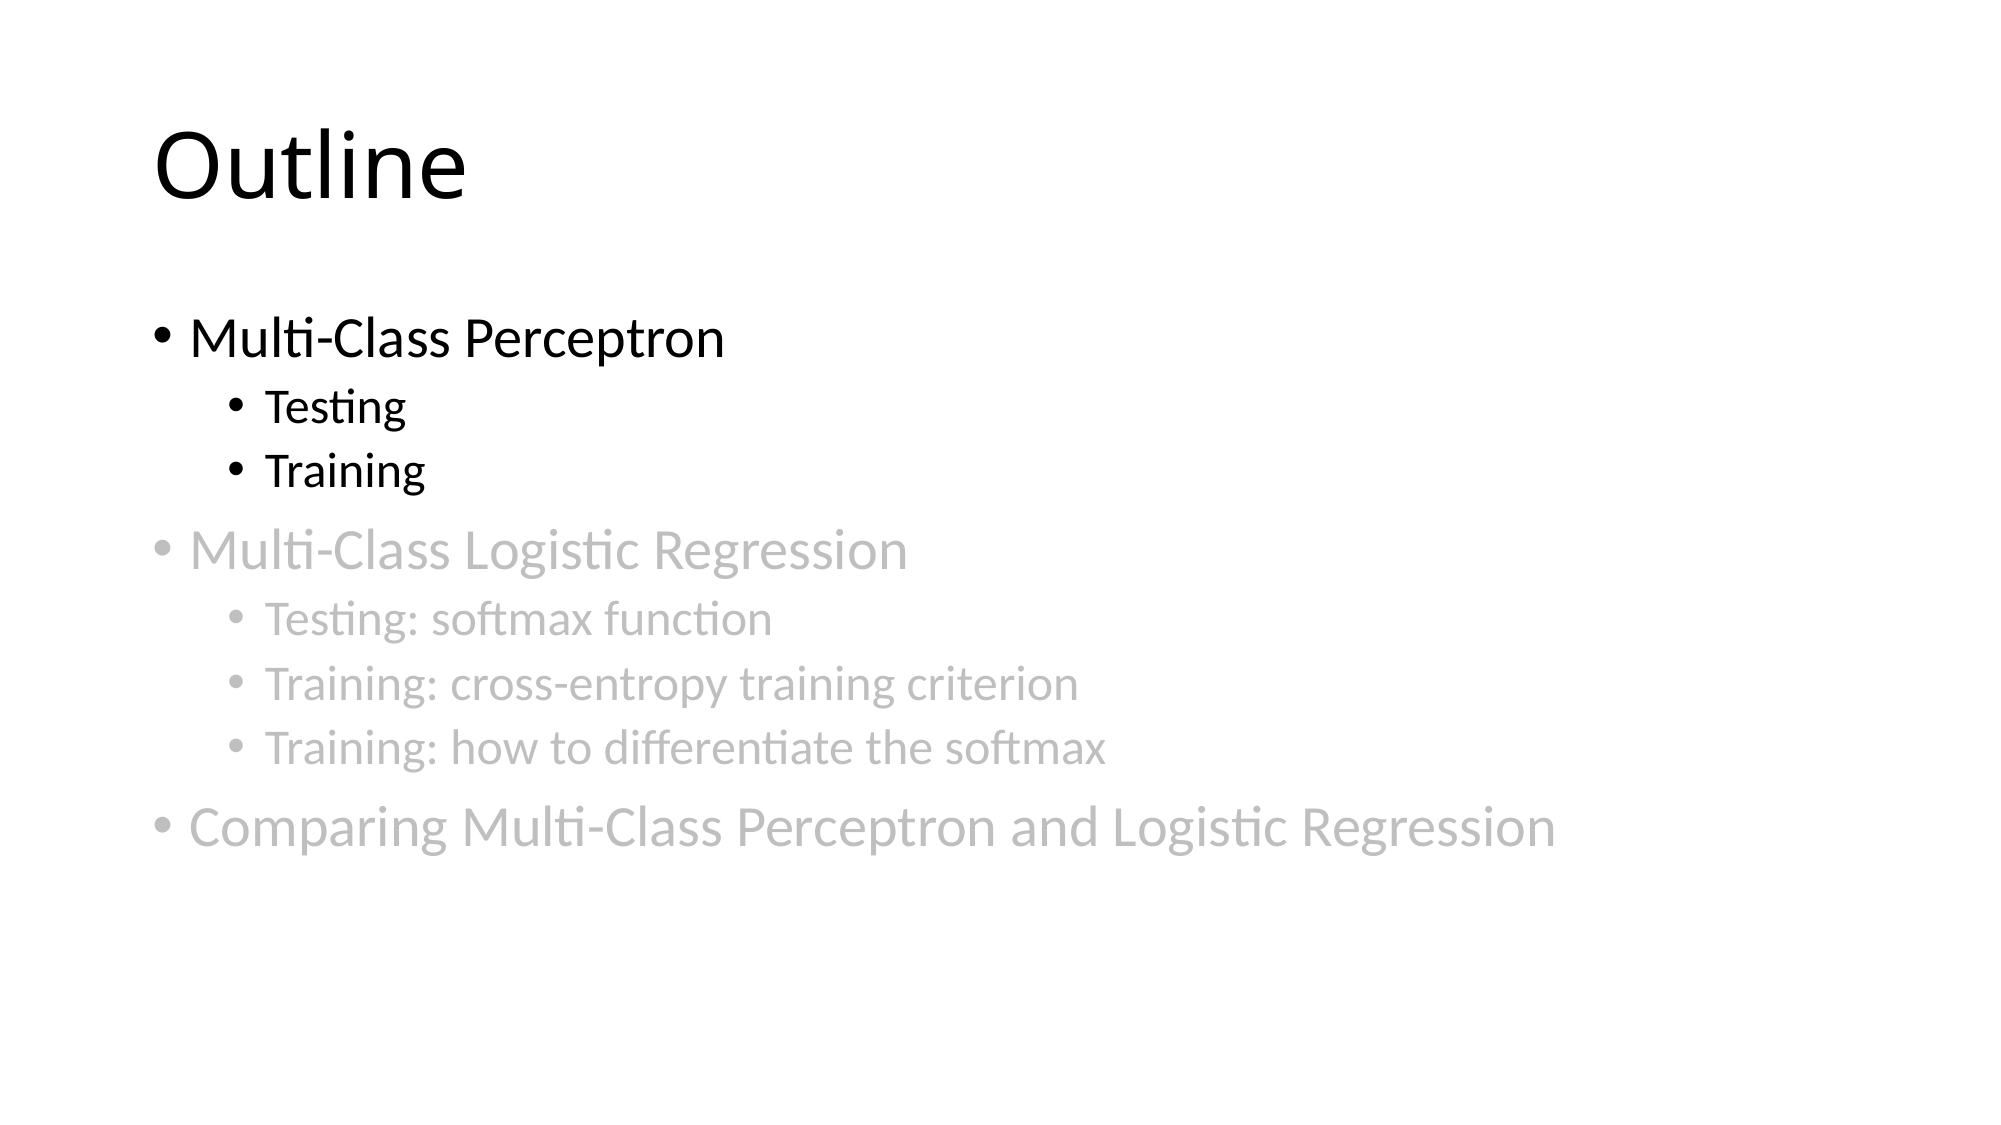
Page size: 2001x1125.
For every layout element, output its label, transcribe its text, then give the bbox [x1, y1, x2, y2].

list Multi-Class Perceptron Testing Training Multi-Class Logistic Regression Testing: softmax function Training: cross-entropy training criterion Training: how to differentiate the softmax Comparing Multi-Class Perceptron and Logistic Regression [137, 299, 1863, 1014]
title Outline [137, 59, 1863, 278]
